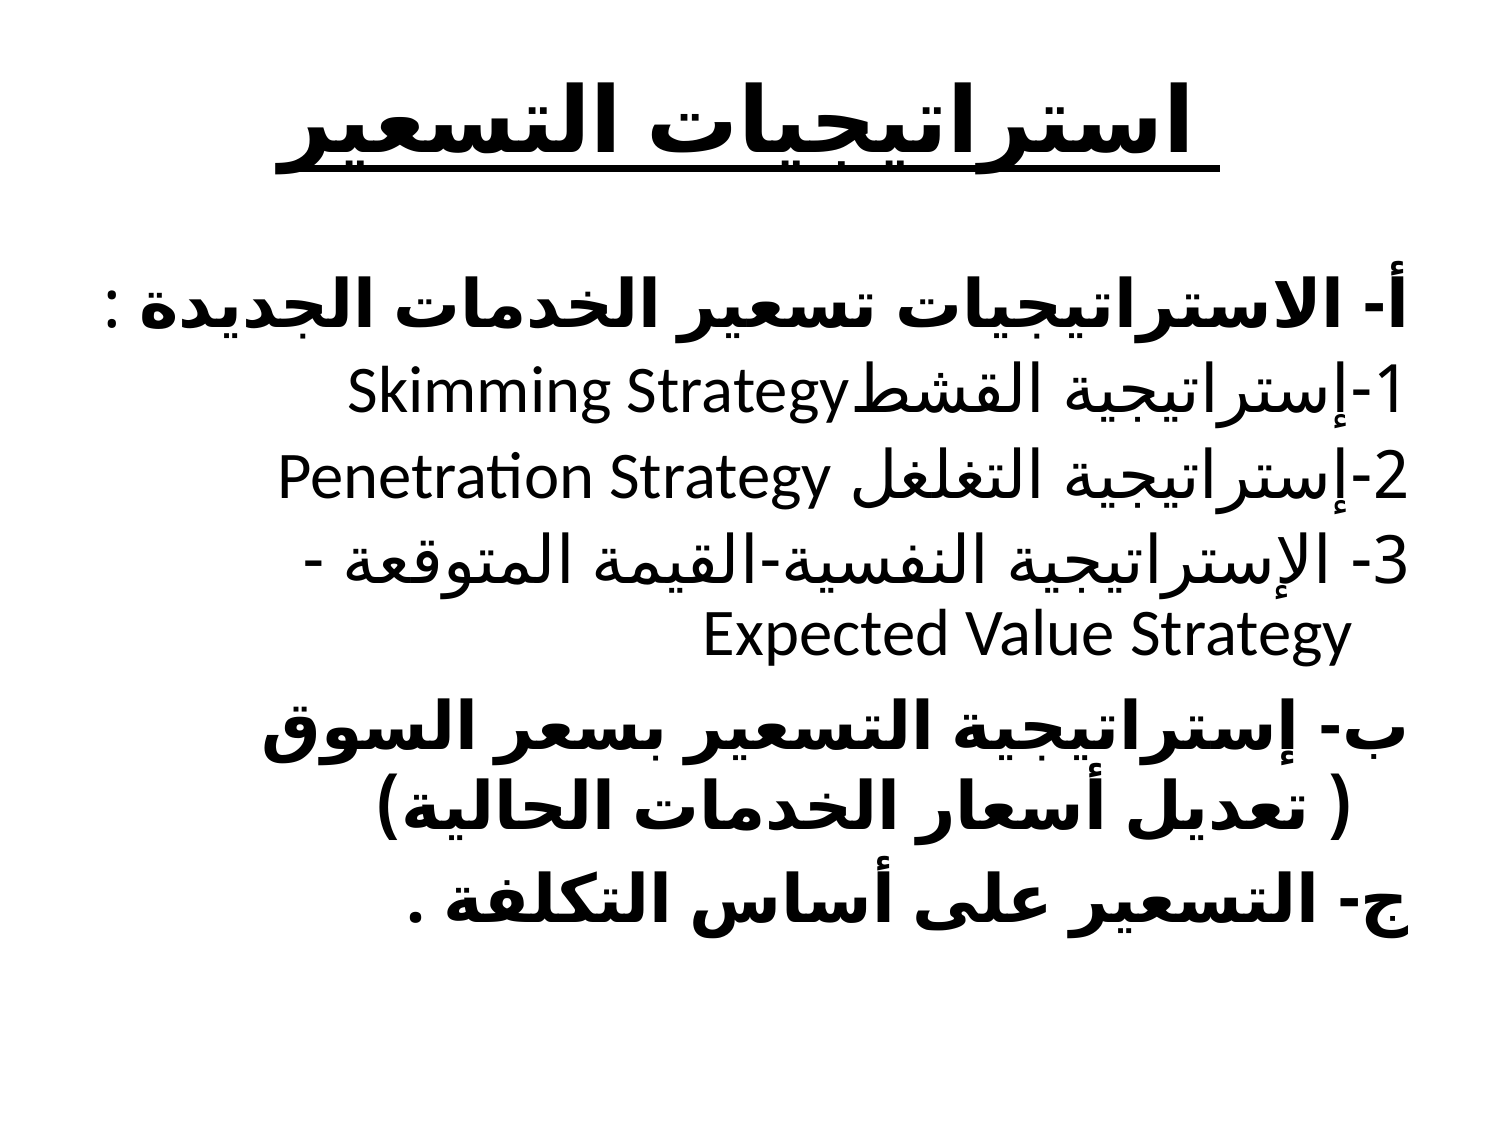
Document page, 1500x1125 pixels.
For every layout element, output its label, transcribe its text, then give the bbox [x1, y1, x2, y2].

title استراتيجيات التسعير [75, 45, 1425, 188]
list أ- الاستراتيجيات تسعير الخدمات الجديدة : 1-إستراتيجية القشطSkimming Strategy 2-إستراتيجية التغلغل Penetration Strategy 3- الإستراتيجية النفسية-القيمة المتوقعة -Expected Value Strategy ب- إستراتيجية التسعير بسعر السوق ( تعديل أسعار الخدمات الحالية) ج- التسعير على أساس التكلفة . [75, 262, 1425, 1005]
